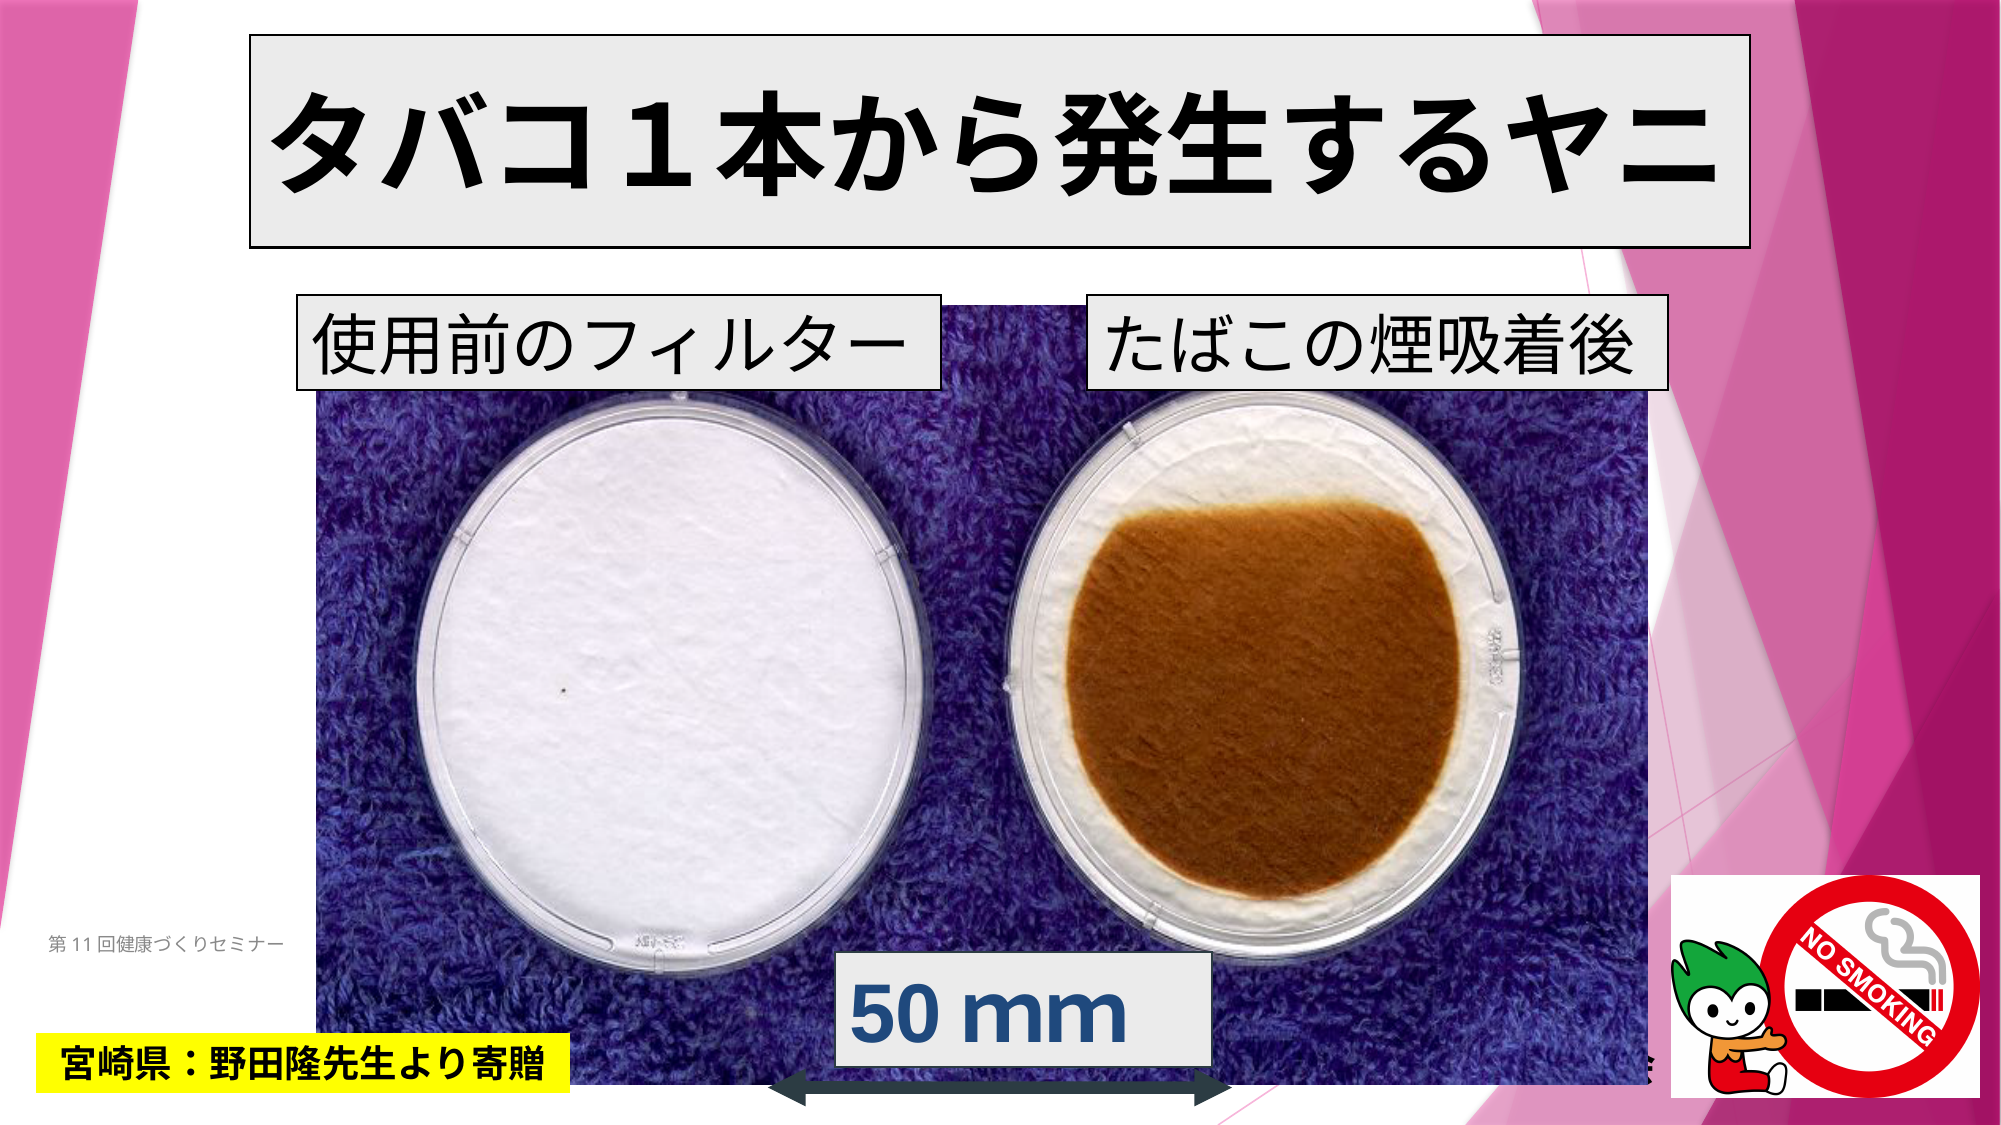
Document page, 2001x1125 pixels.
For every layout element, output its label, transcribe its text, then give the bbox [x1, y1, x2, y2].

text_box たばこの煙吸着後 [1086, 295, 1668, 390]
picture [315, 304, 1648, 1086]
text_box タバコ１本から発生するヤニ [249, 35, 1750, 248]
text_box 使用前のフィルター [296, 295, 942, 390]
footer 第11回健康づくりセミナー [33, 907, 310, 981]
picture [1671, 875, 1980, 1098]
text_box 宮崎県：野田隆先生より寄贈 [36, 1033, 317, 1093]
